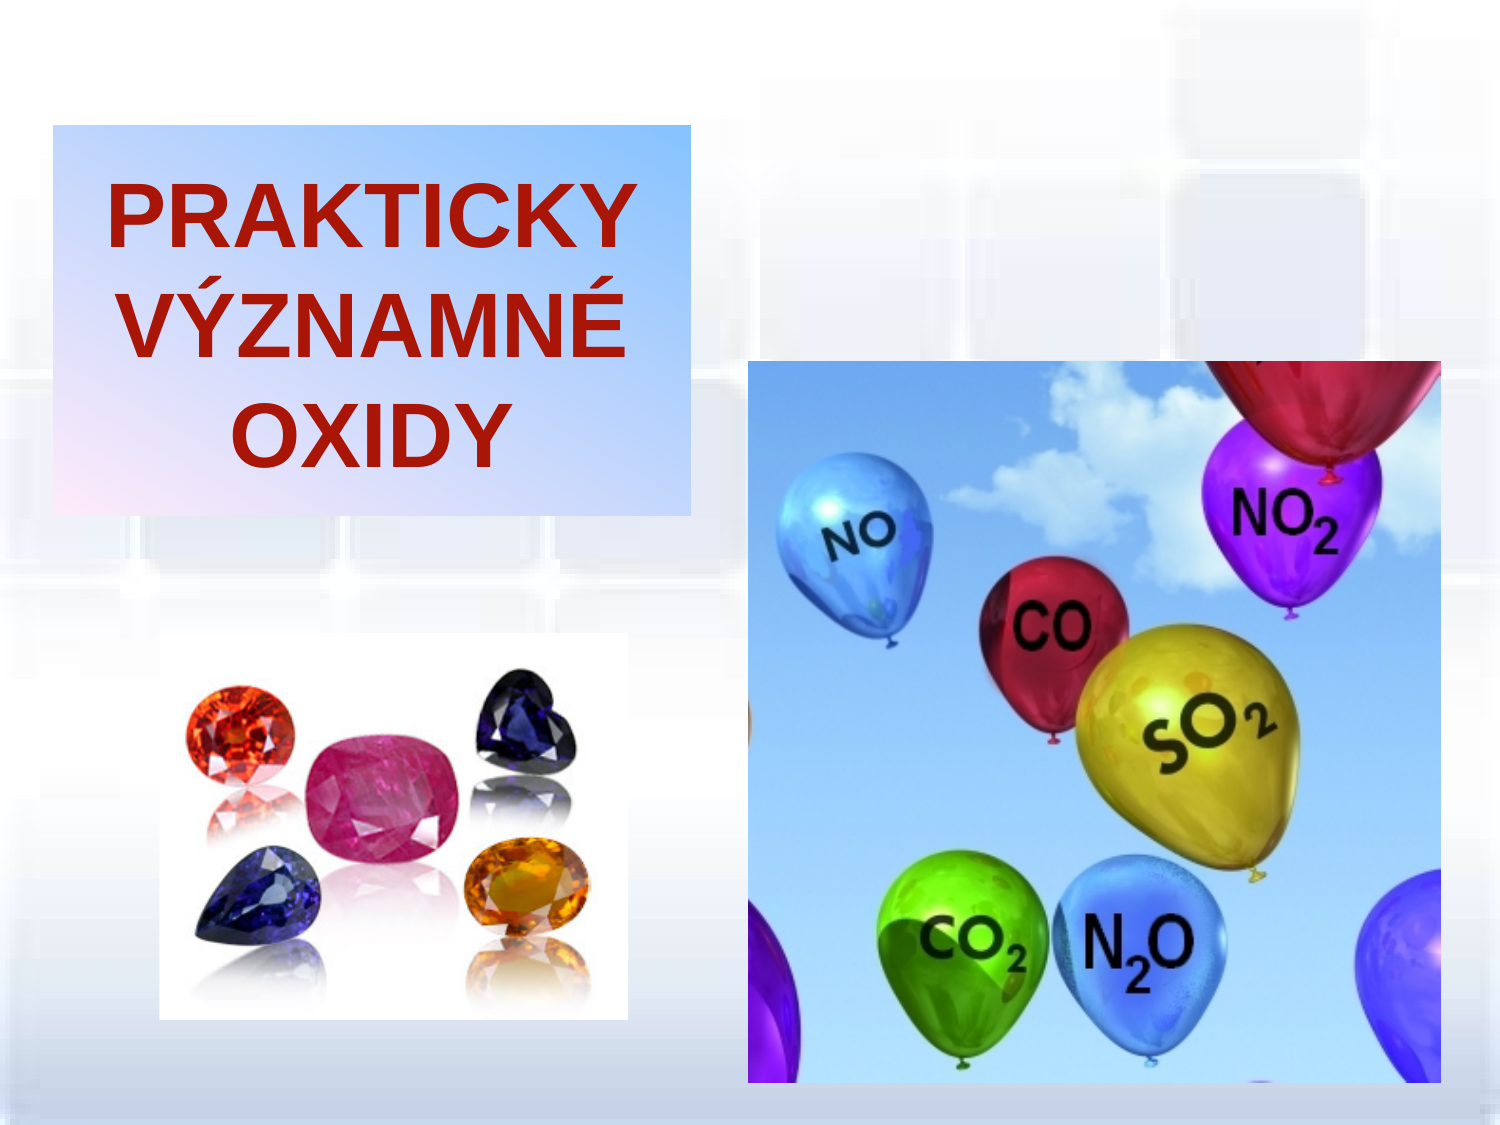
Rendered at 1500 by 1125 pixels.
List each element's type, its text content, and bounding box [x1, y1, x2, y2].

text_box PRAKTICKY VÝZNAMNÉ OXIDY [53, 125, 691, 516]
picture [0, 0, 1500, 1125]
